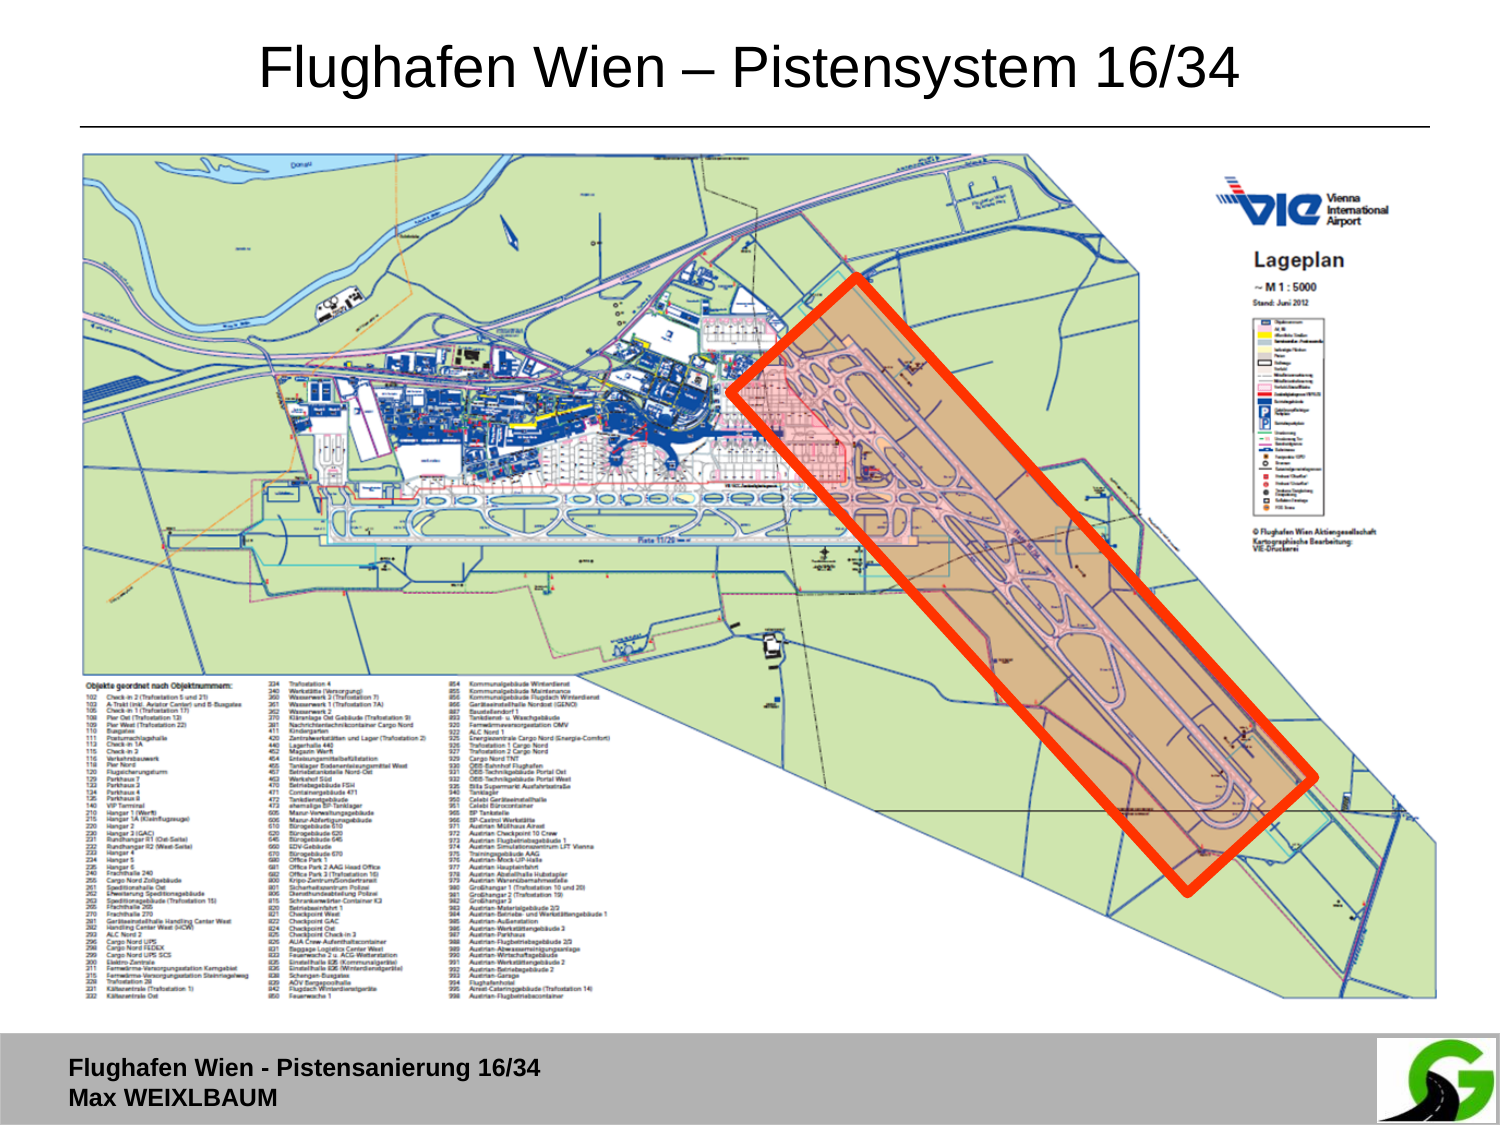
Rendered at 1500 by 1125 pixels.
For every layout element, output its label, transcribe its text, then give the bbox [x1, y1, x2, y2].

picture [1377, 1038, 1496, 1123]
picture [79, 149, 1439, 1002]
title Flughafen Wien – Pistensystem 16/34 [0, 0, 1500, 128]
